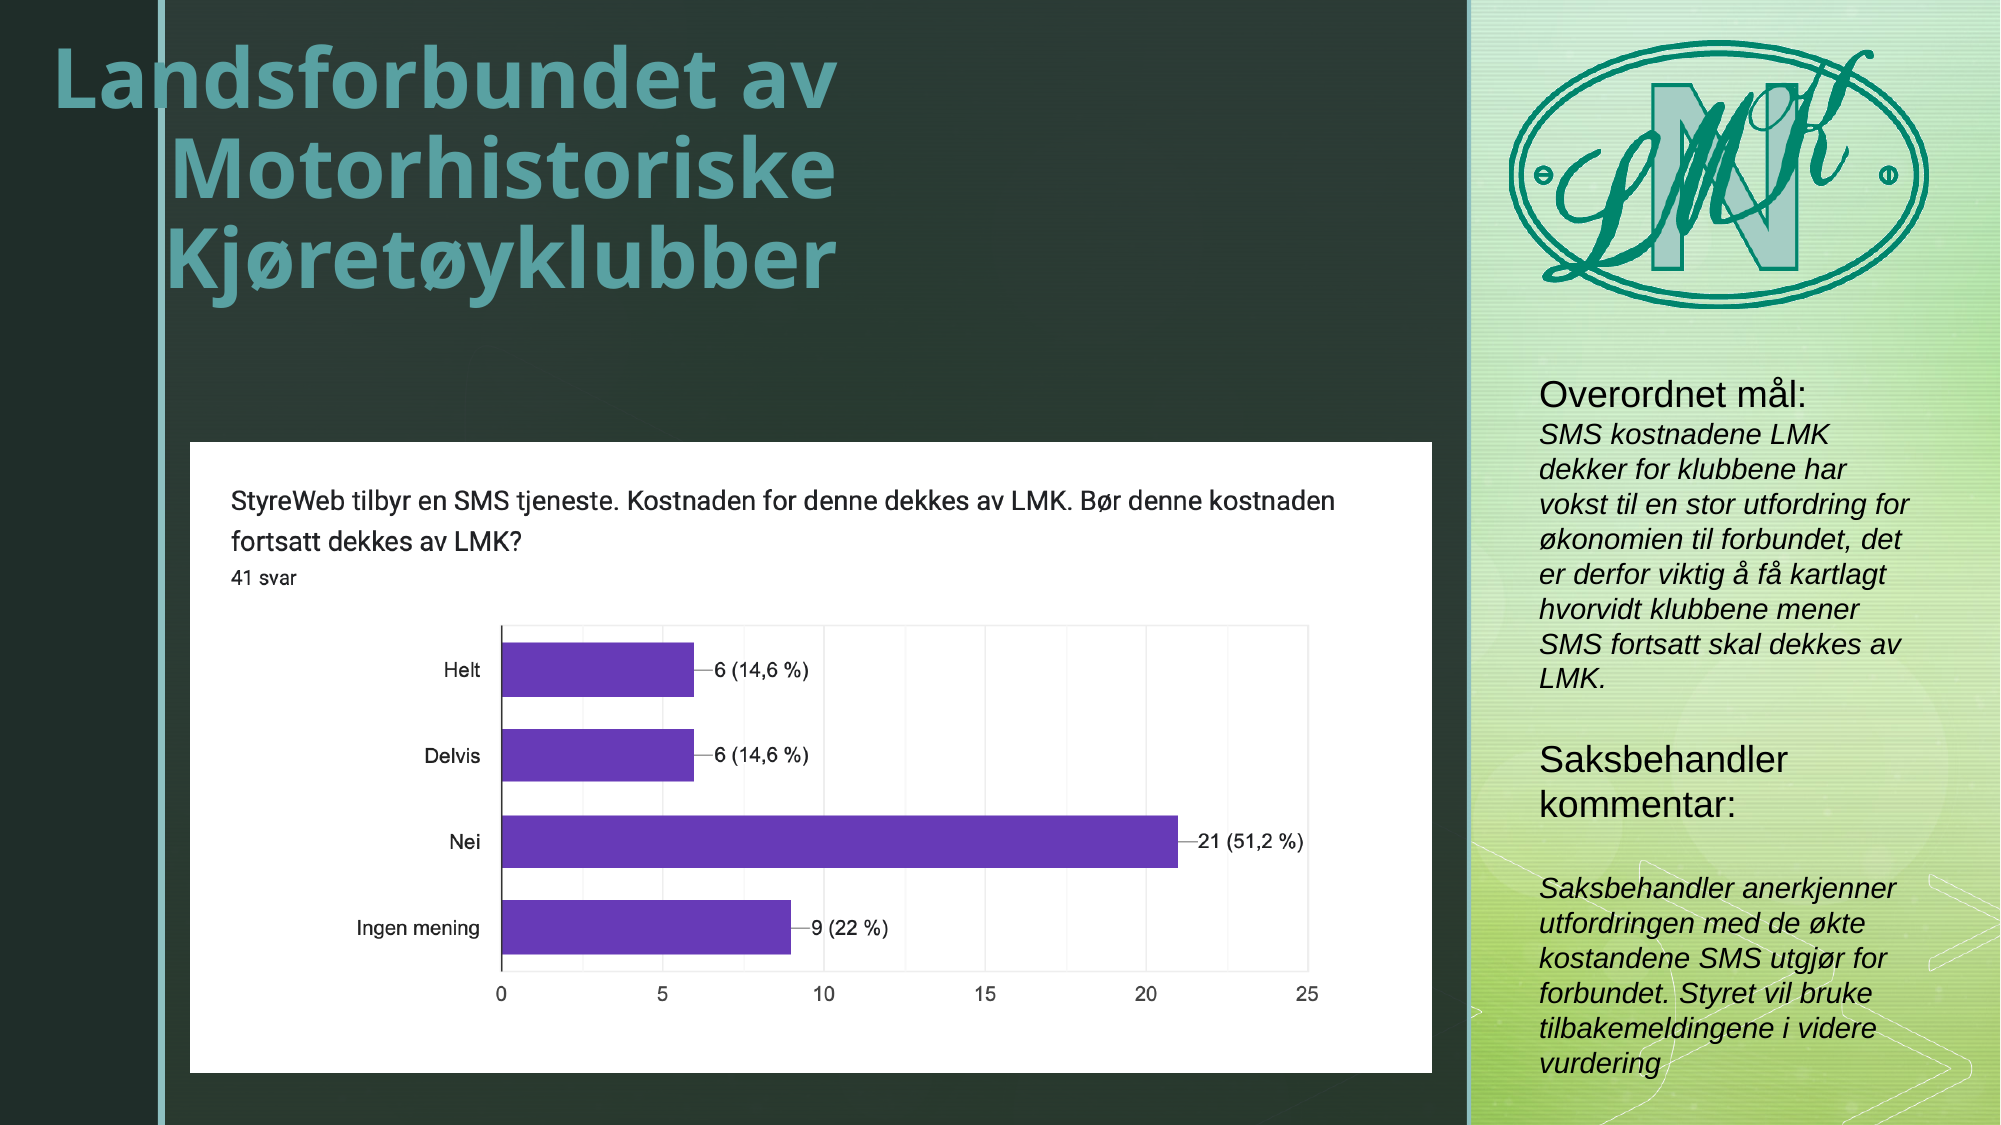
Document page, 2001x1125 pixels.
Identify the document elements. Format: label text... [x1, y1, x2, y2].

picture [1472, 0, 2001, 1125]
title Landsforbundet av Motorhistoriske Kjøretøyklubber [0, 32, 854, 41]
text_box Overordnet mål: SMS kostnadene LMK dekker for klubbene har vokst til en stor utfordring for økonomien til forbundet, det er derfor viktig å få kartlagt hvorvidt klubbene mener SMS fortsatt skal dekkes av LMK. Saksbehandler kommentar: Saksbehandler anerkjenner utfordringen med de økte kostandene SMS utgjør for forbundet. Styret vil bruke tilbakemeldingene i videre vurdering [1524, 362, 1929, 1087]
picture [190, 442, 1432, 1074]
